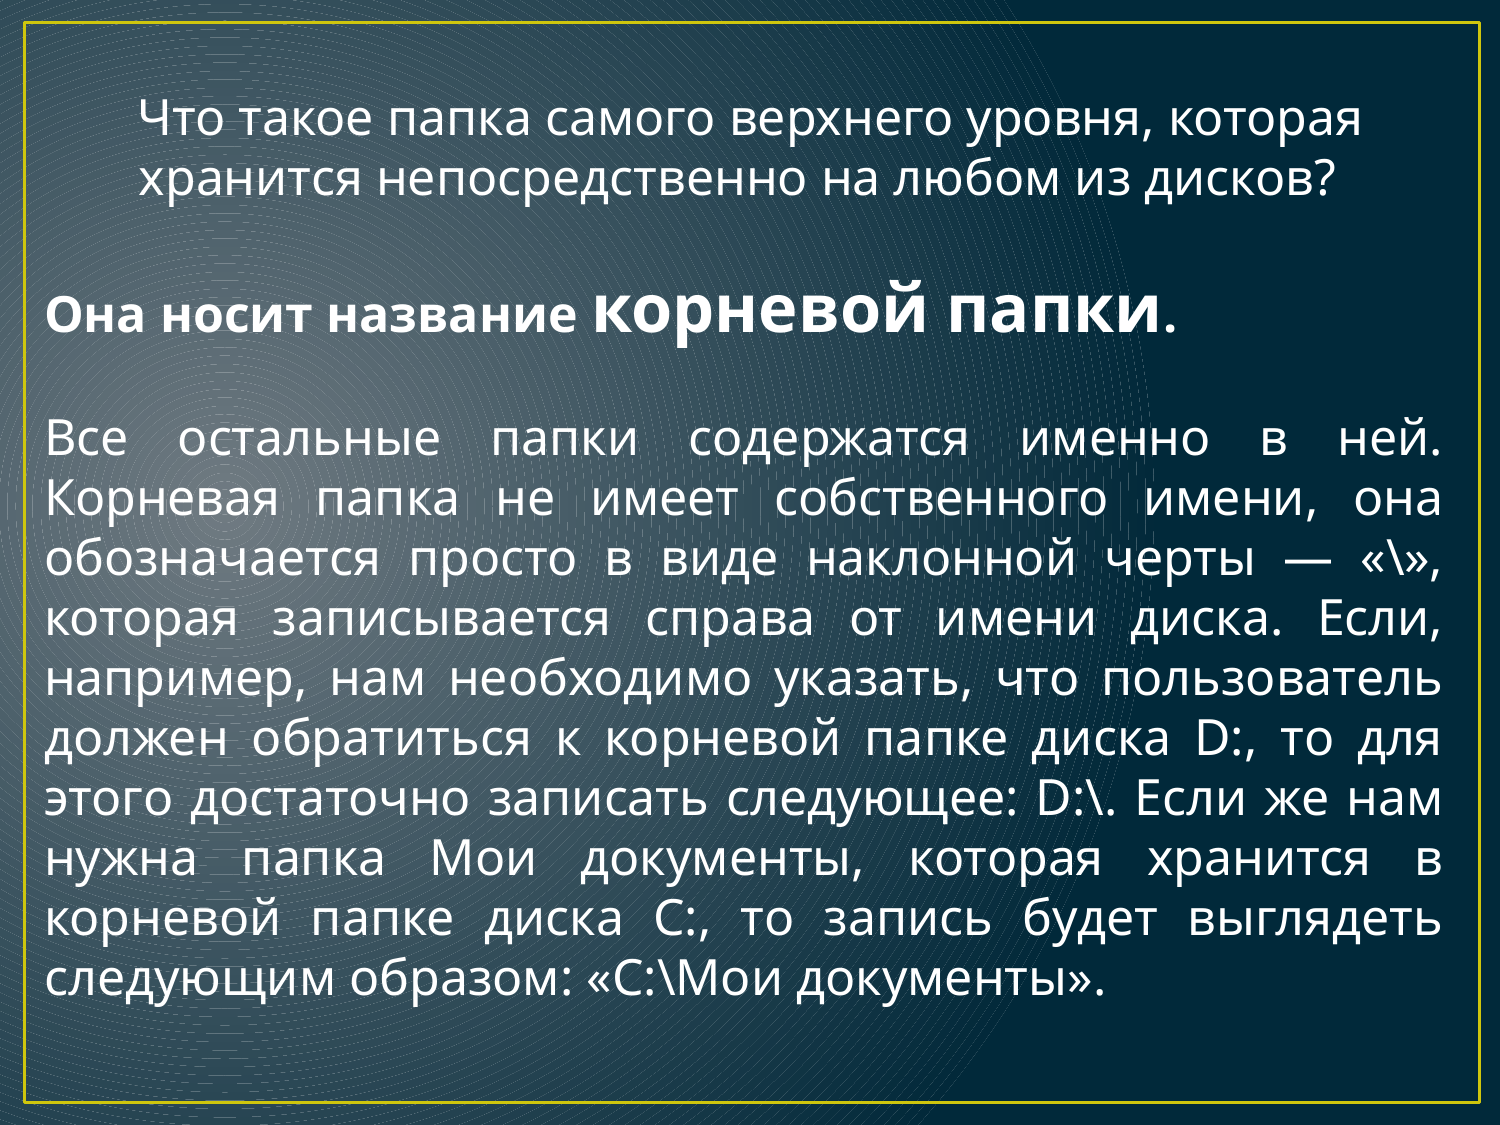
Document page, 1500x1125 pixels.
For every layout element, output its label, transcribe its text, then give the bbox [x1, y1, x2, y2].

text_box Что такое папка самого верхнего уровня, которая хранится непосредственно на любом из дисков? Она носит название корневой папки. Все остальные папки содержатся именно в ней. Корневая папка не имеет собственного имени, она обозначается просто в виде наклонной черты — «\», которая записывается справа от имени диска. Если, например, нам необходимо указать, что пользователь должен обратиться к корневой папке диска D:, то для этого достаточно записать следующее: D:\. Если же нам нужна папка Мои документы, которая хранится в корневой папке диска С:, то запись будет выглядеть следующим образом: «С:\Мои документы». [29, 78, 1459, 1013]
